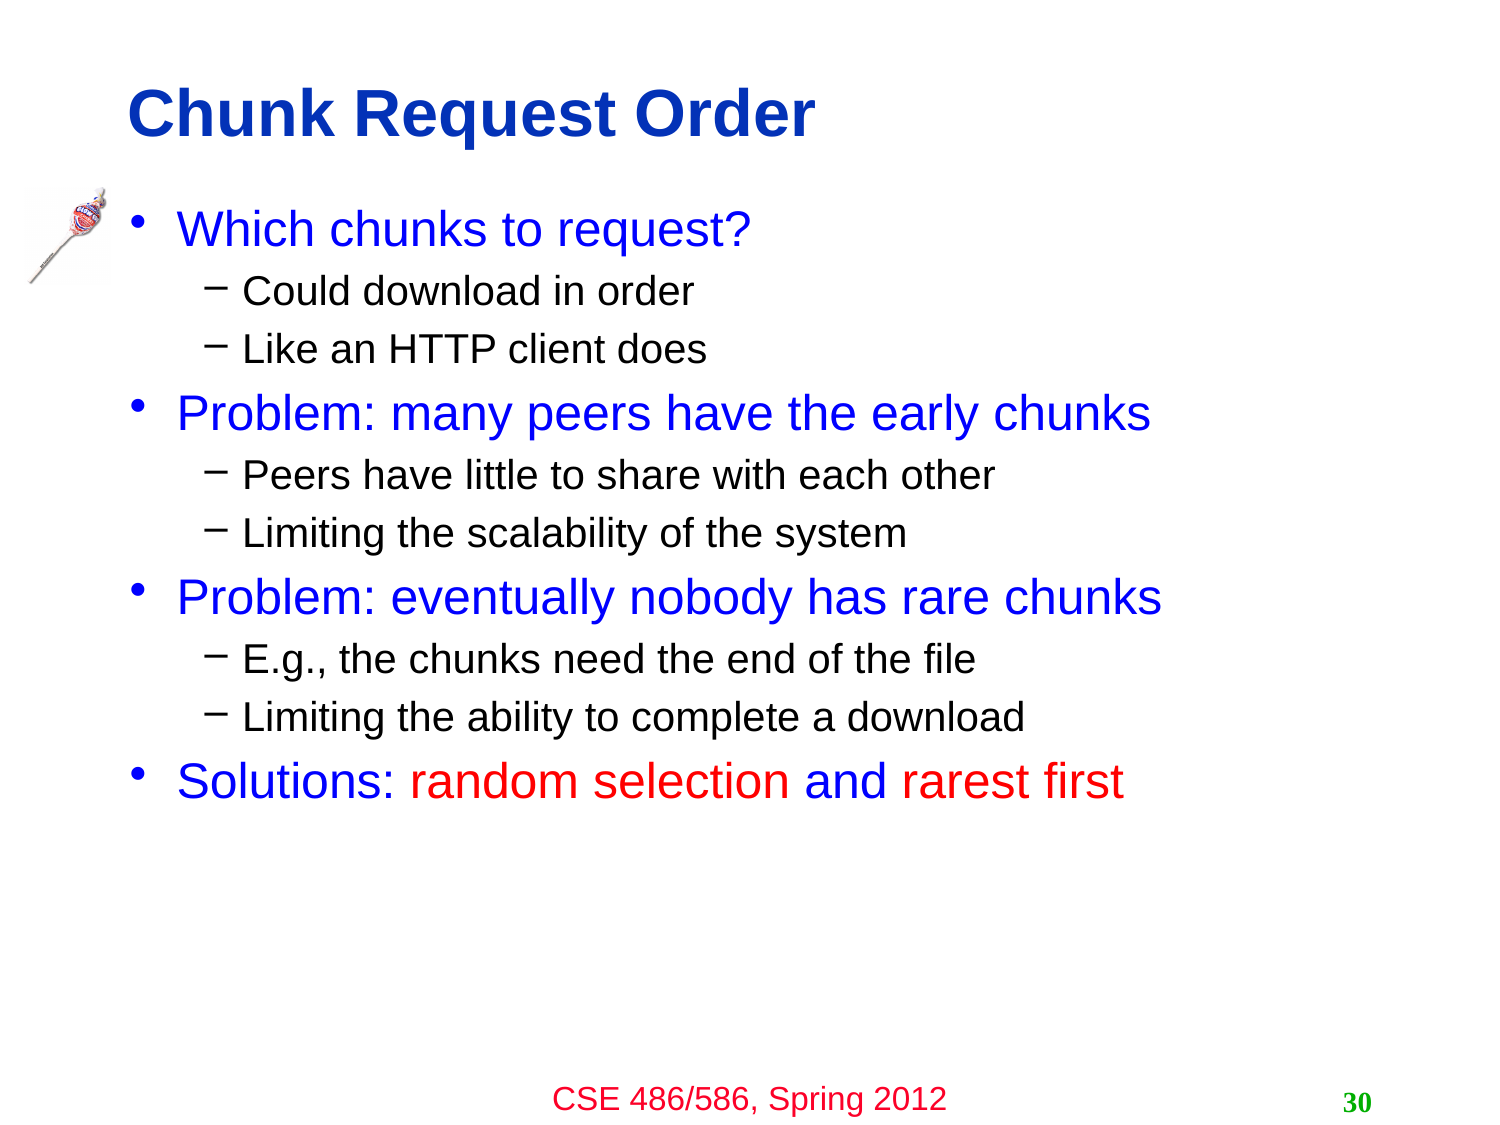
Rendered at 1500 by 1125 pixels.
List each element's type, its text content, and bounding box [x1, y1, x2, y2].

slide_number 30 [1074, 1076, 1388, 1125]
title Chunk Request Order [112, 53, 1310, 176]
list Which chunks to request? Could download in order Like an HTTP client does Problem: many peers have the early chunks Peers have little to share with each other Limiting the scalability of the system Problem: eventually nobody has rare chunks E.g., the chunks need the end of the file Limiting the ability to complete a download Solutions: random selection and rarest first [114, 195, 1376, 1005]
picture [24, 187, 111, 285]
